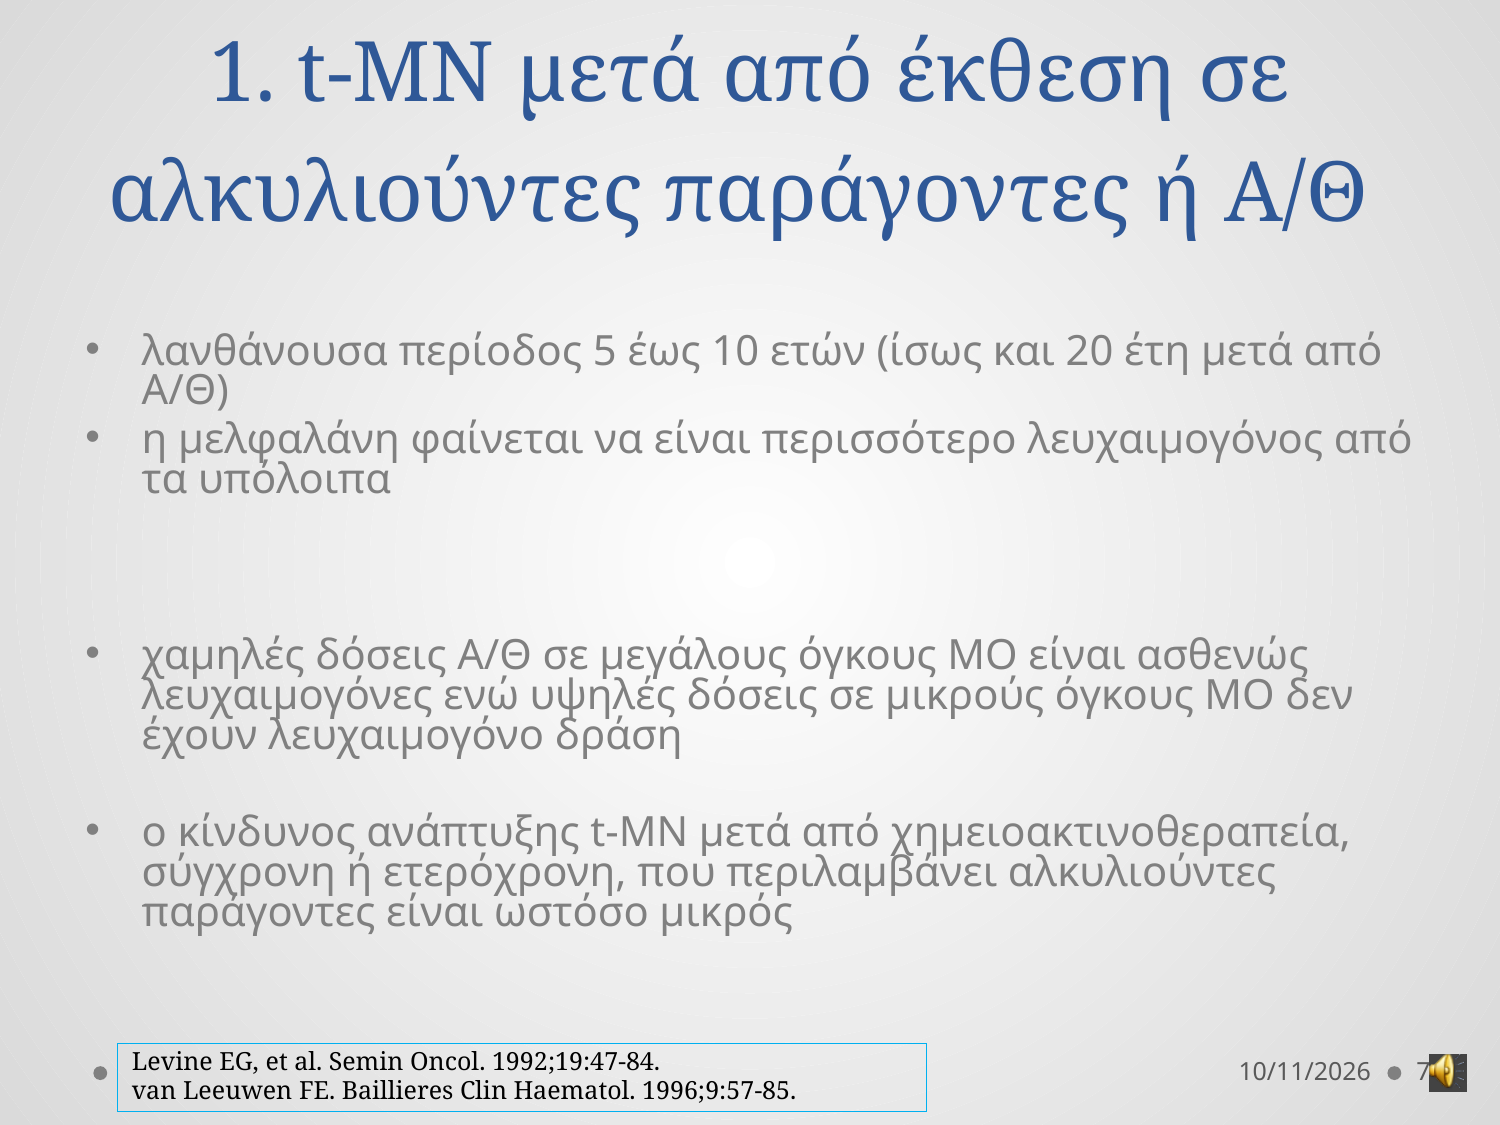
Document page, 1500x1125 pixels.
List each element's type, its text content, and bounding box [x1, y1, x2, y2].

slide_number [1043, 1042, 1386, 1103]
title 1. t-MN μετά από έκθεση σε αλκυλιούντες παράγοντες ή Α/Θ [0, 58, 1500, 247]
list λανθάνουσα περίοδος 5 έως 10 ετών (ίσως και 20 έτη μετά από Α/Θ) η μελφαλάνη φαίνεται να είναι περισσότερο λευχαιμογόνος από τα υπόλοιπα χαμηλές δόσεις Α/Θ σε μεγάλους όγκους ΜΟ είναι ασθενώς λευχαιμογόνες ενώ υψηλές δόσεις σε μικρούς όγκους ΜΟ δεν έχουν λευχαιμογόνο δράση ο κίνδυνος ανάπτυξης t-MN μετά από χημειοακτινοθεραπεία, σύγχρονη ή ετερόχρονη, που περιλαμβάνει αλκυλιούντες παράγοντες είναι ωστόσο μικρός [70, 325, 1461, 985]
slide_number 76 [1401, 1042, 1494, 1103]
text_box Levine EG, et al. Semin Oncol. 1992;19:47-84. van Leeuwen FE. Baillieres Clin Haematol. 1996;9:57-85. [117, 1043, 927, 1112]
picture [1427, 1052, 1469, 1094]
